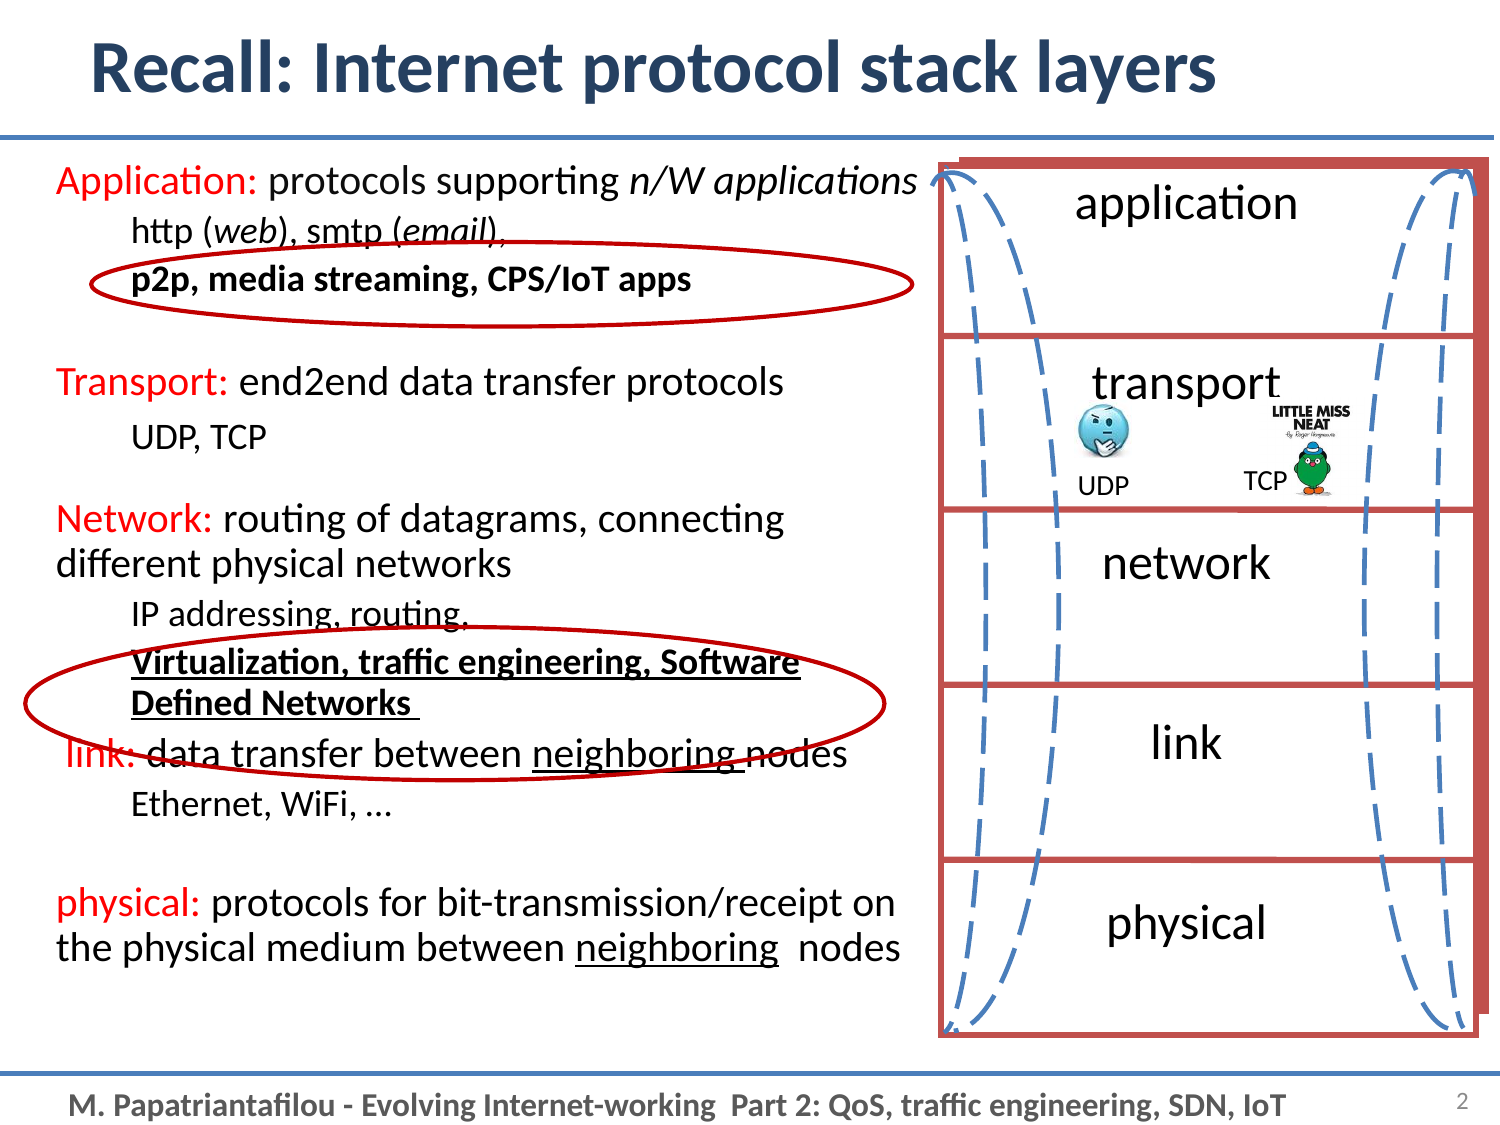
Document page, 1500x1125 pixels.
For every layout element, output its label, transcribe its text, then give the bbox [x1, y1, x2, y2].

text_box [962, 159, 1487, 1012]
text_box [23, 624, 887, 783]
picture [1074, 400, 1132, 458]
list Application: protocols supporting n/W applications http (web), smtp (email), p2p, media streaming, CPS/IoT apps Transport: end2end data transfer protocols UDP, TCP Network: routing of datagrams, connecting different physical networks IP addressing, routing, Virtualization, traffic engineering, Software Defined Networks link: data transfer between neighboring nodes Ethernet, WiFi, … physical: protocols for bit-transmission/receipt on the physical medium between neighboring nodes [40, 150, 940, 1070]
title Recall: Internet protocol stack layers [75, 0, 1487, 126]
picture [1259, 397, 1365, 503]
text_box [938, 161, 1477, 1036]
text_box [89, 239, 915, 329]
slide_number 2 [1364, 1069, 1484, 1125]
